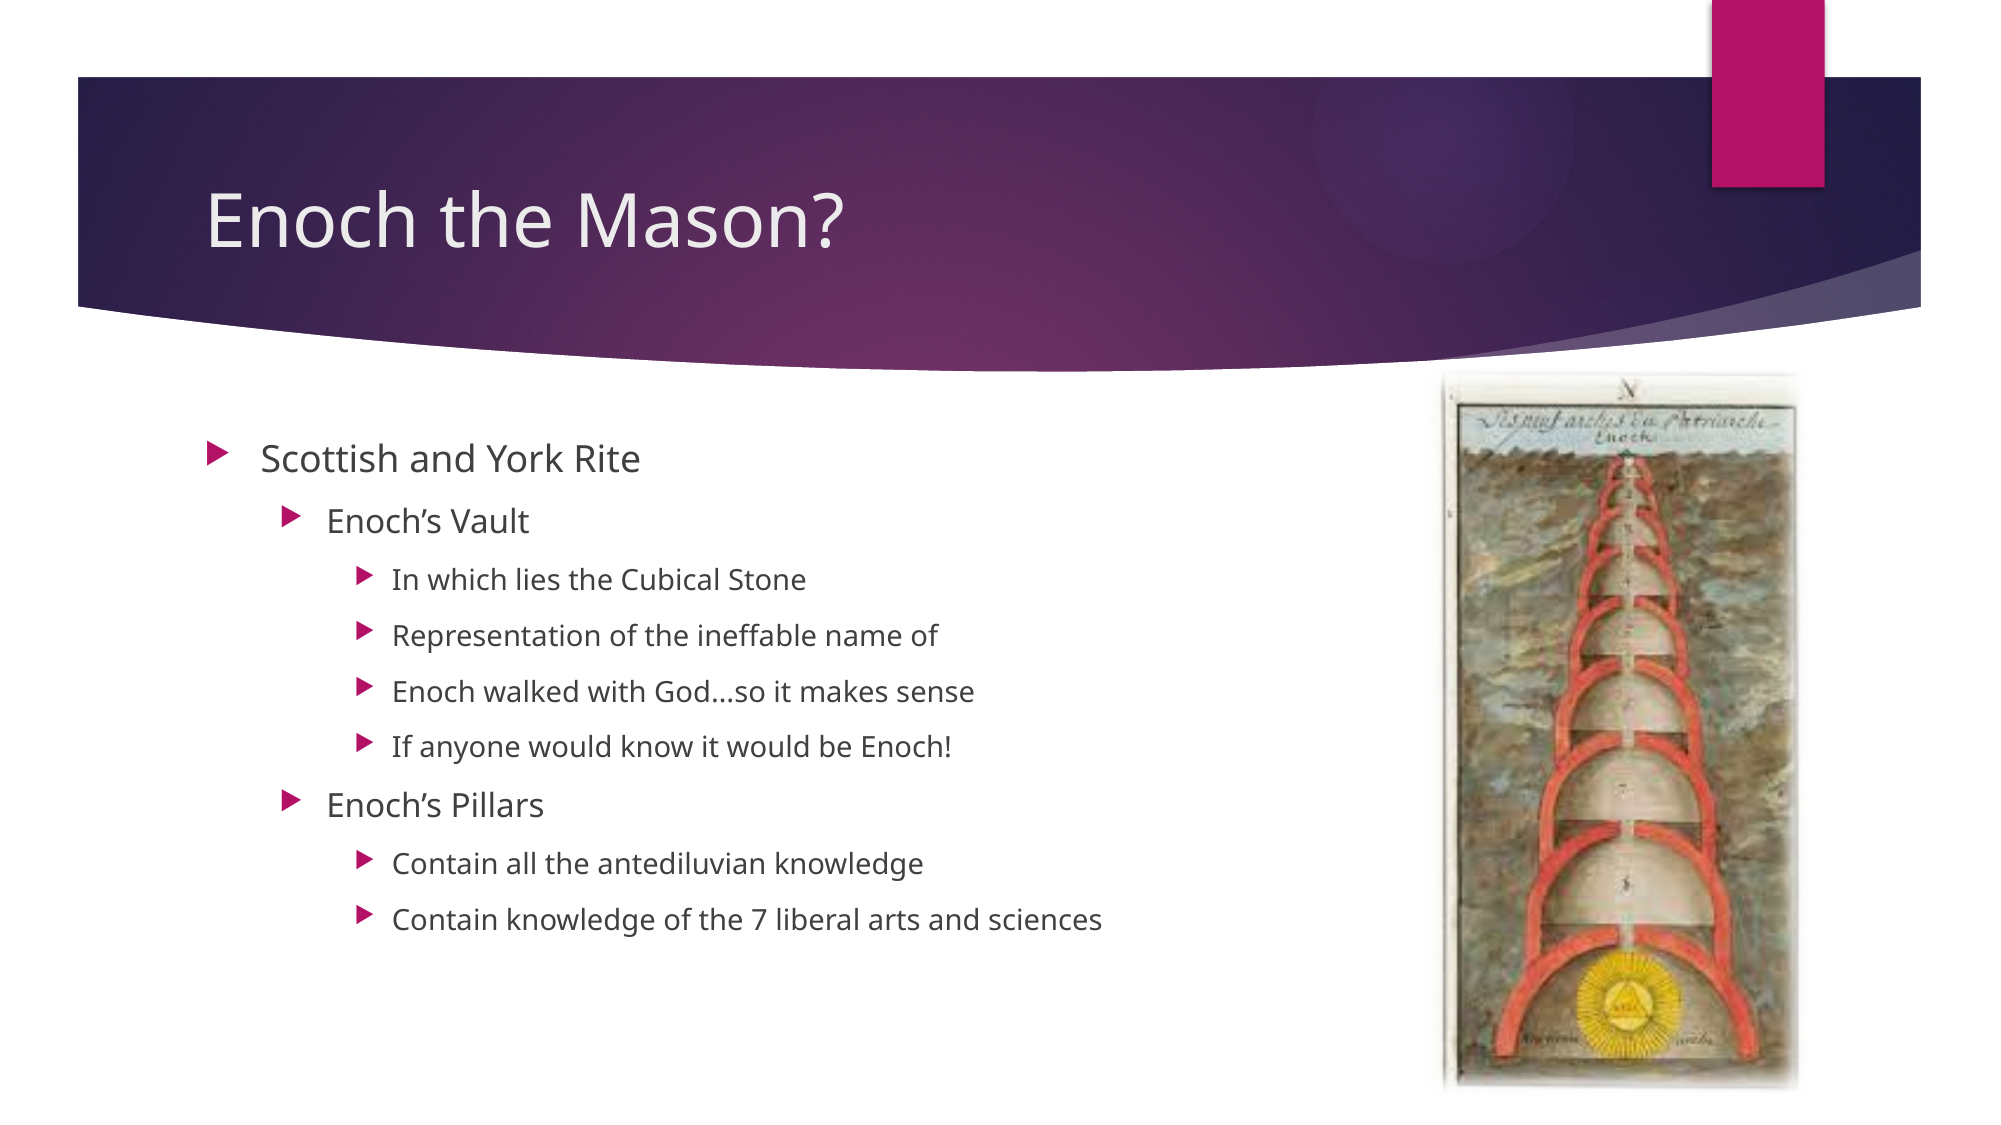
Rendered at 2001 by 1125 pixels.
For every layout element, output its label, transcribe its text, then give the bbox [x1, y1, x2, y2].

title Enoch the Mason? [189, 159, 1627, 276]
list Scottish and York Rite Enoch’s Vault In which lies the Cubical Stone Representation of the ineffable name of Enoch walked with God…so it makes sense If anyone would know it would be Enoch! Enoch’s Pillars Contain all the antediluvian knowledge Contain knowledge of the 7 liberal arts and sciences [189, 427, 1420, 988]
picture [1426, 366, 1811, 1098]
